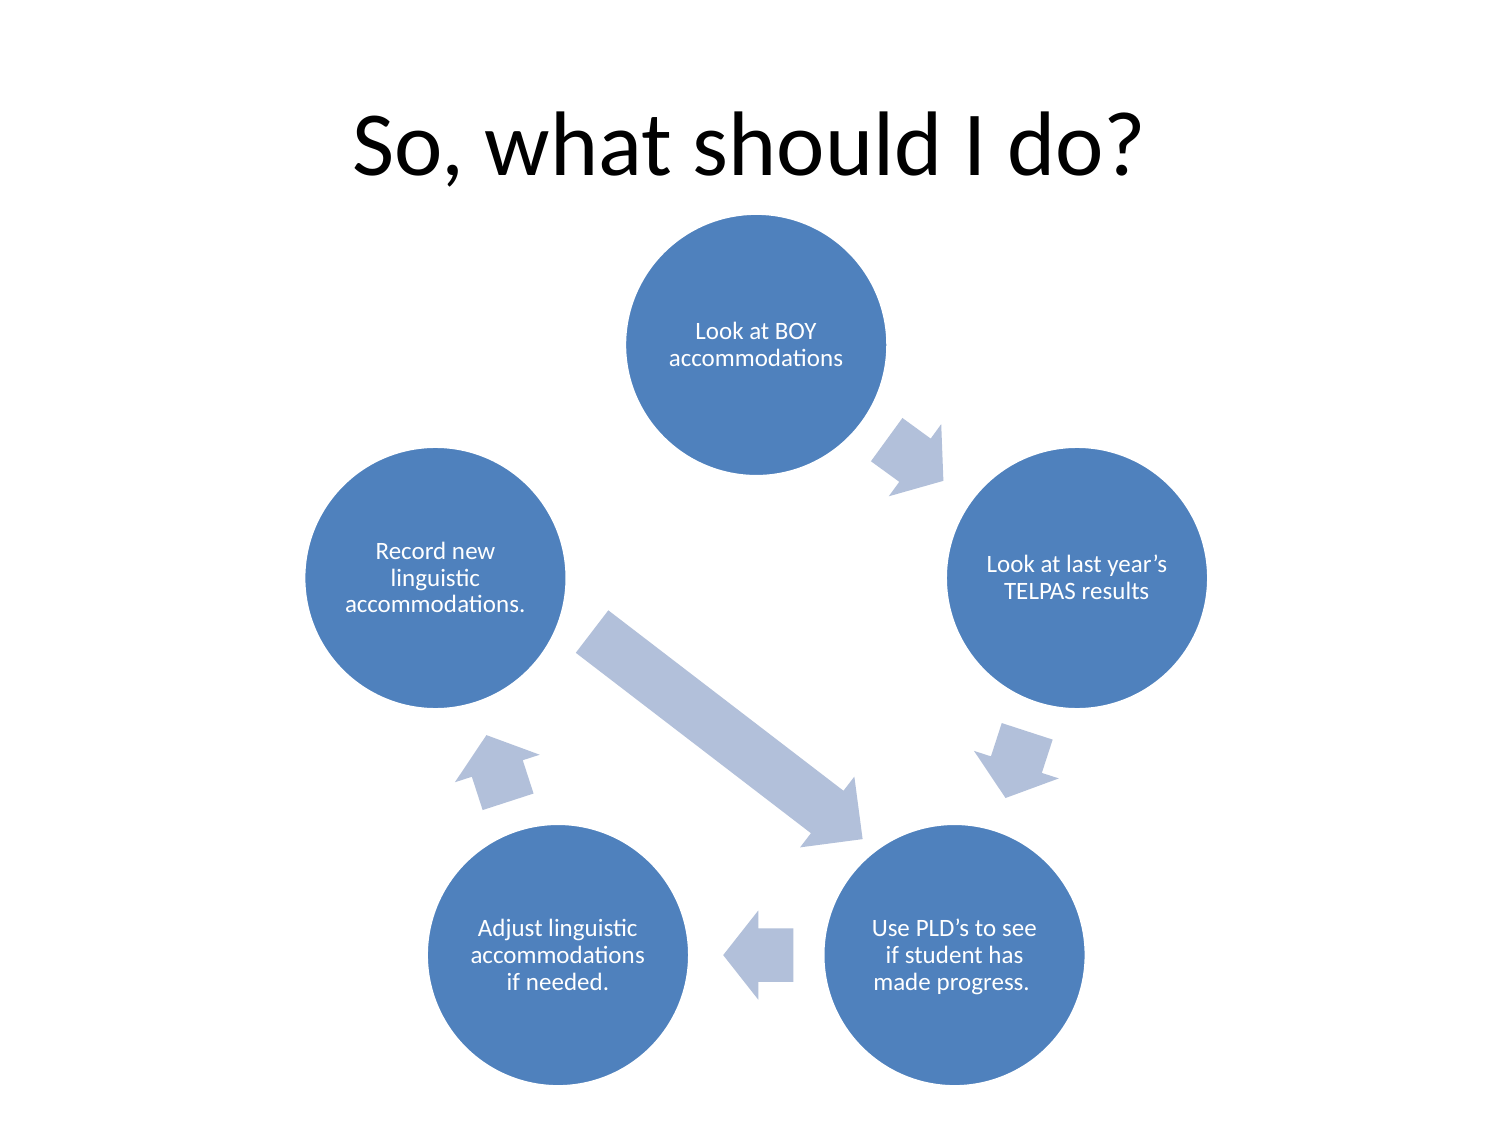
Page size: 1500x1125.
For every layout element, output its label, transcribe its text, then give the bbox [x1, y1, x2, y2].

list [37, 212, 1476, 1088]
title So, what should I do? [75, 45, 1425, 210]
